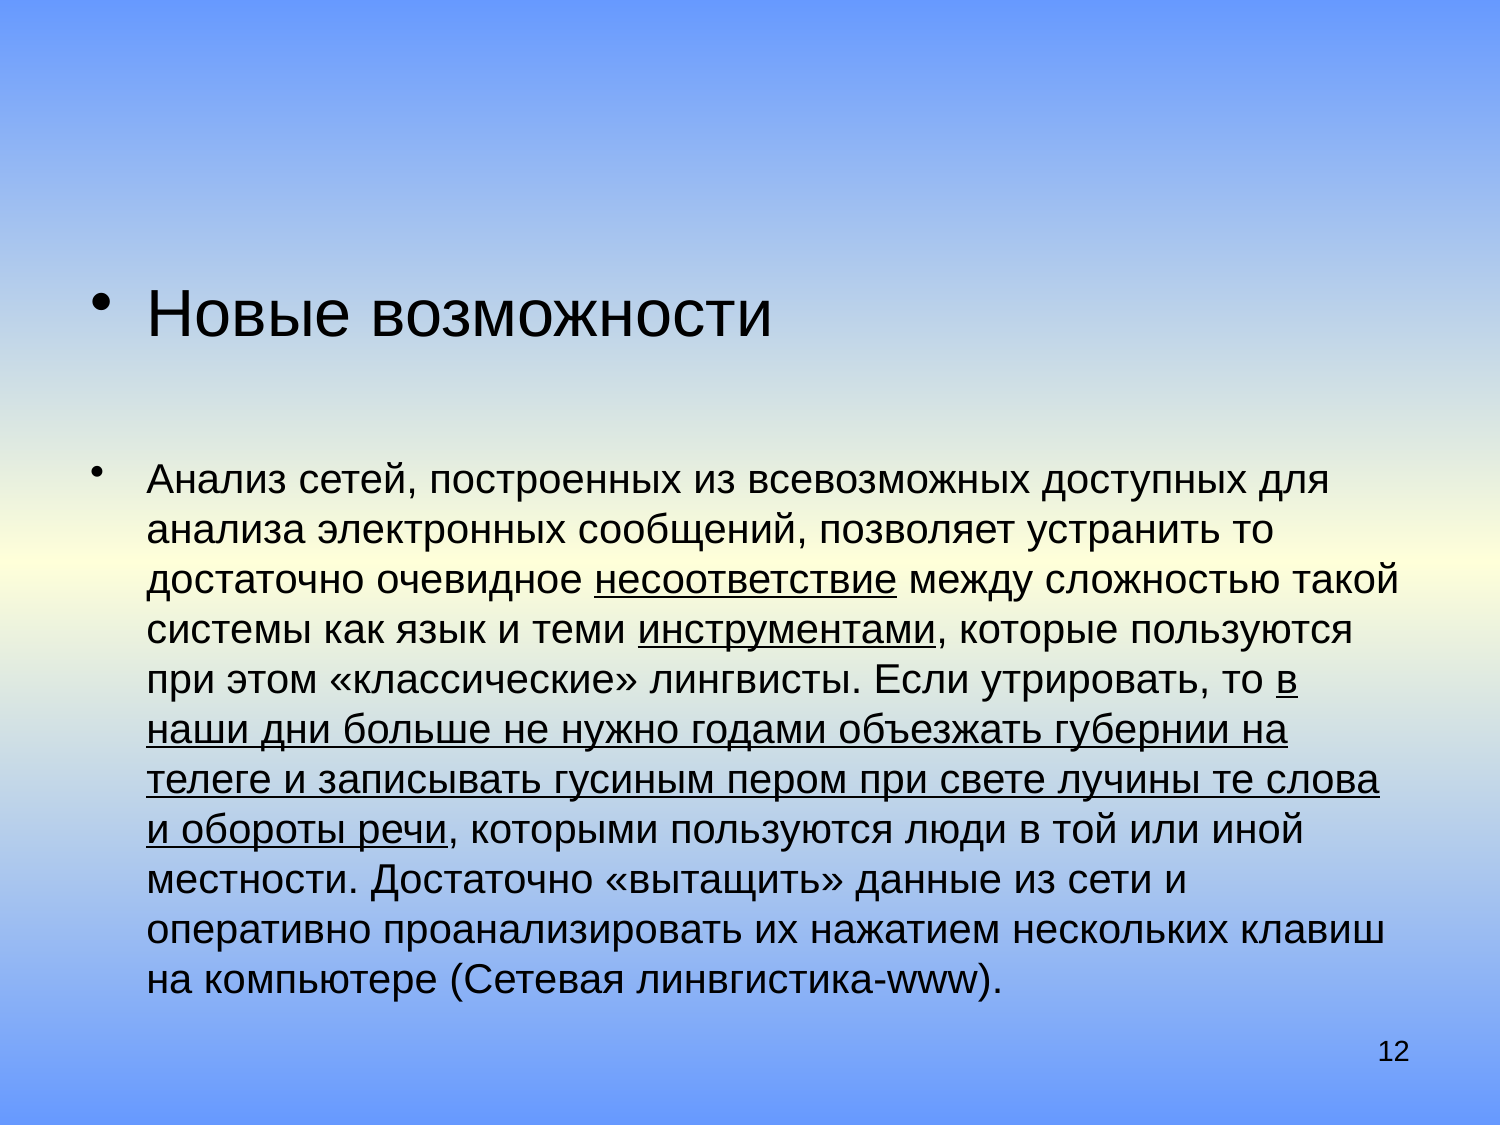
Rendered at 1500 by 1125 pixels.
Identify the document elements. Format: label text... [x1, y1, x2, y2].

list Новые возможности Анализ сетей, построенных из всевозможных доступных для анализа электронных сообщений, позволяет устранить то достаточно очевидное несоответствие между сложностью такой системы как язык и теми инструментами, которые пользуются при этом «классические» лингвисты. Если утрировать, то в наши дни больше не нужно годами объезжать губернии на телеге и записывать гусиным пером при свете лучины те слова и обороты речи, которыми пользуются люди в той или иной местности. Достаточно «вытащить» данные из сети и оперативно проанализировать их нажатием нескольких клавиш на компьютере (Сетевая линвгистика-www). [75, 262, 1425, 1005]
slide_number 12 [1074, 1024, 1426, 1103]
